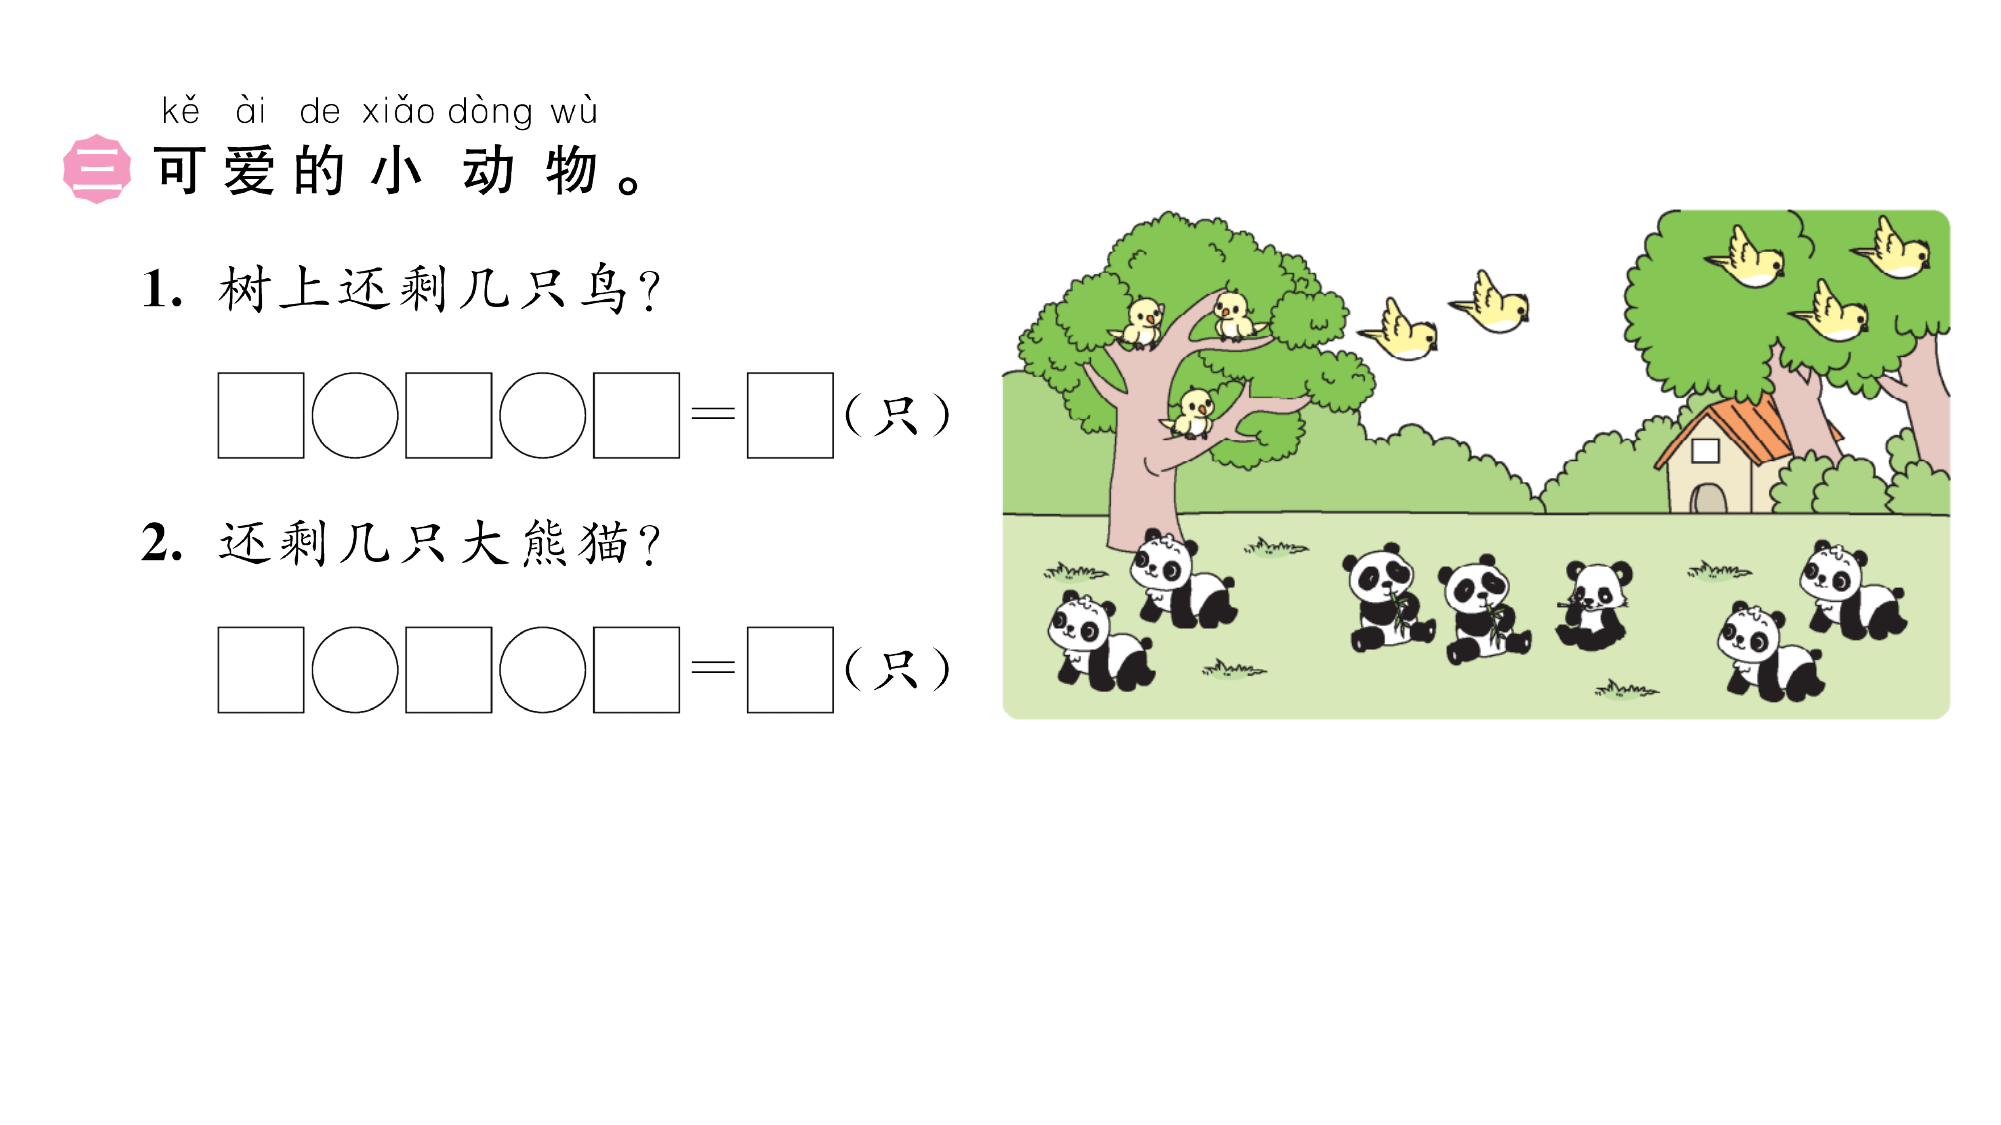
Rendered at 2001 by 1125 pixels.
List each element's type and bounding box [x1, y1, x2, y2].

picture [58, 58, 1968, 749]
